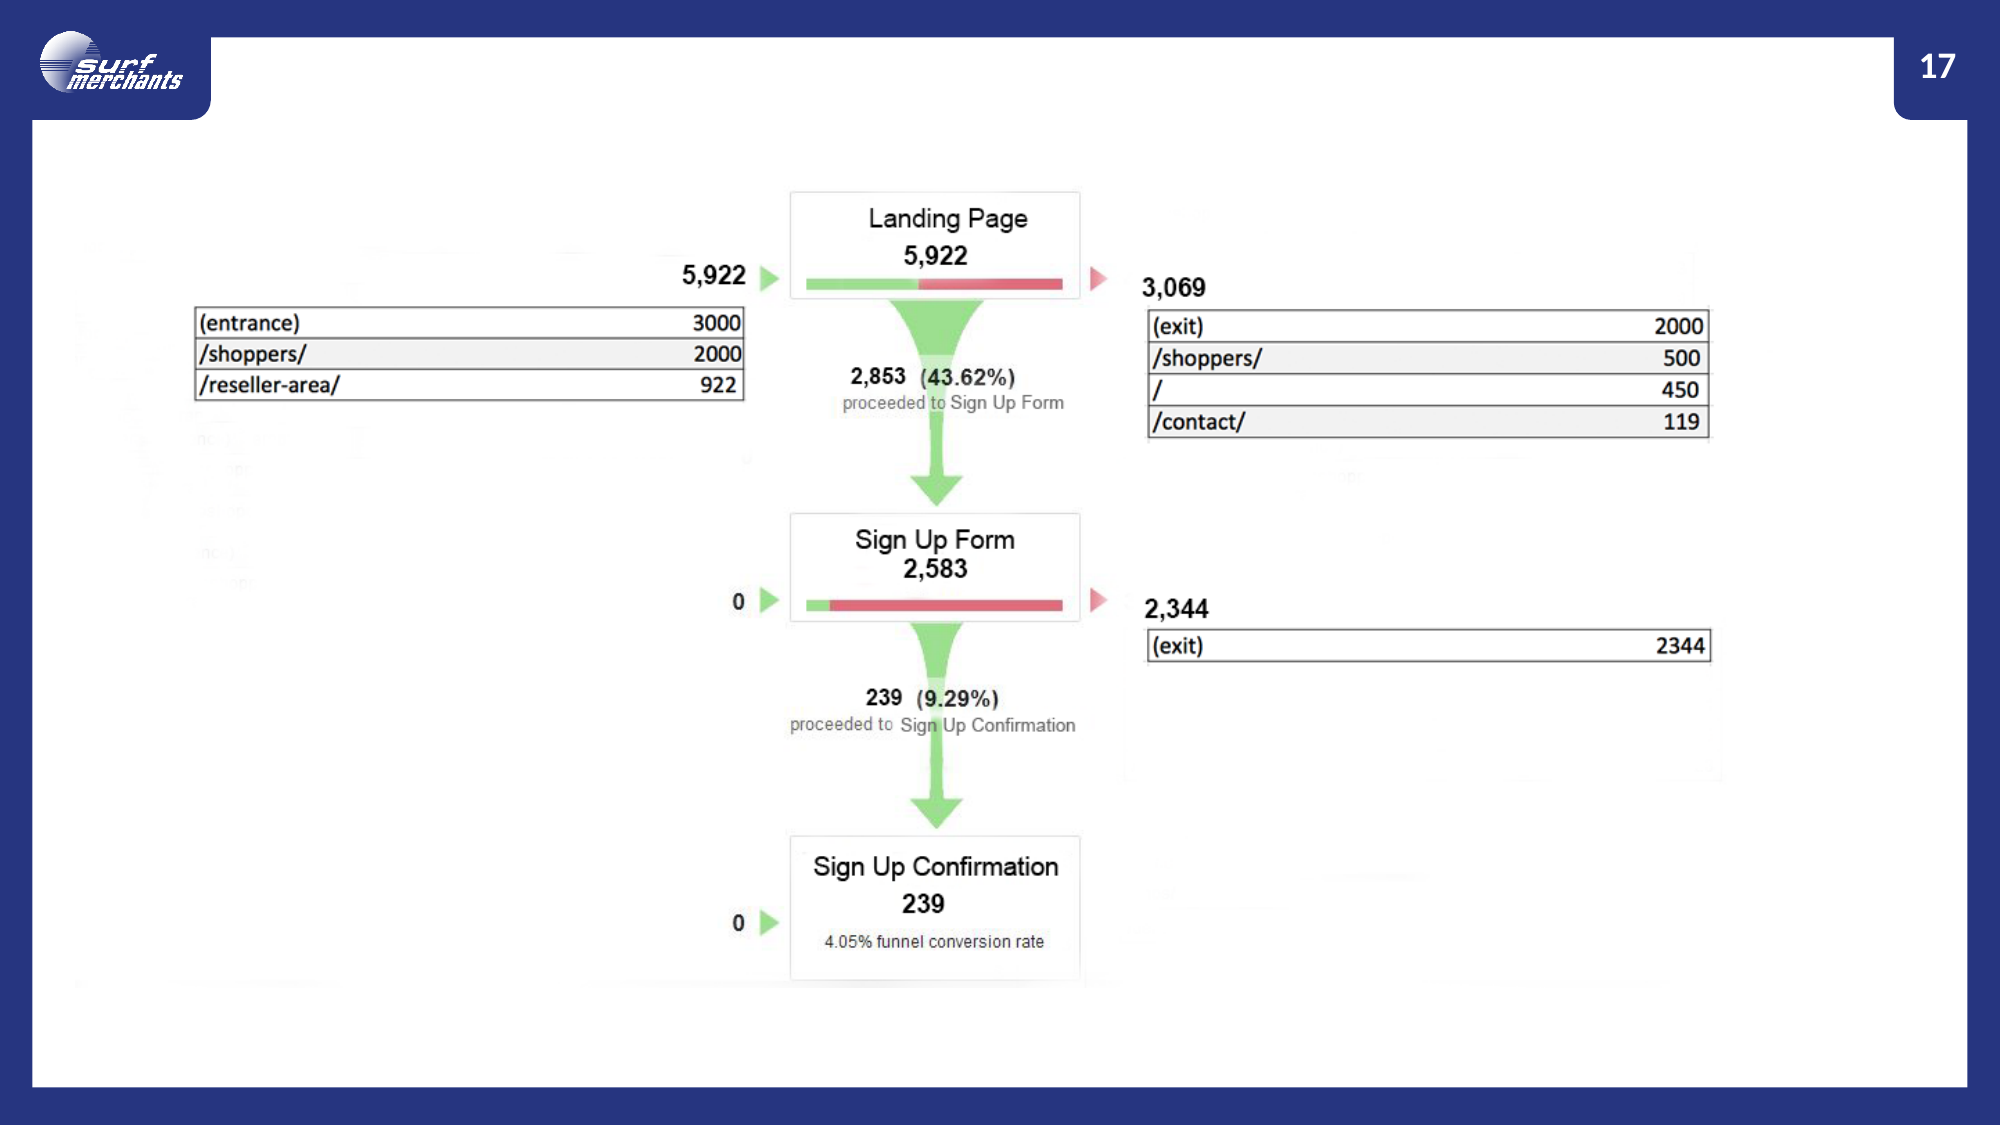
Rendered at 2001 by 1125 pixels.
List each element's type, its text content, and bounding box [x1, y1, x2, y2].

picture [75, 175, 1926, 988]
picture [40, 31, 183, 93]
slide_number 17 [1878, 29, 1972, 98]
